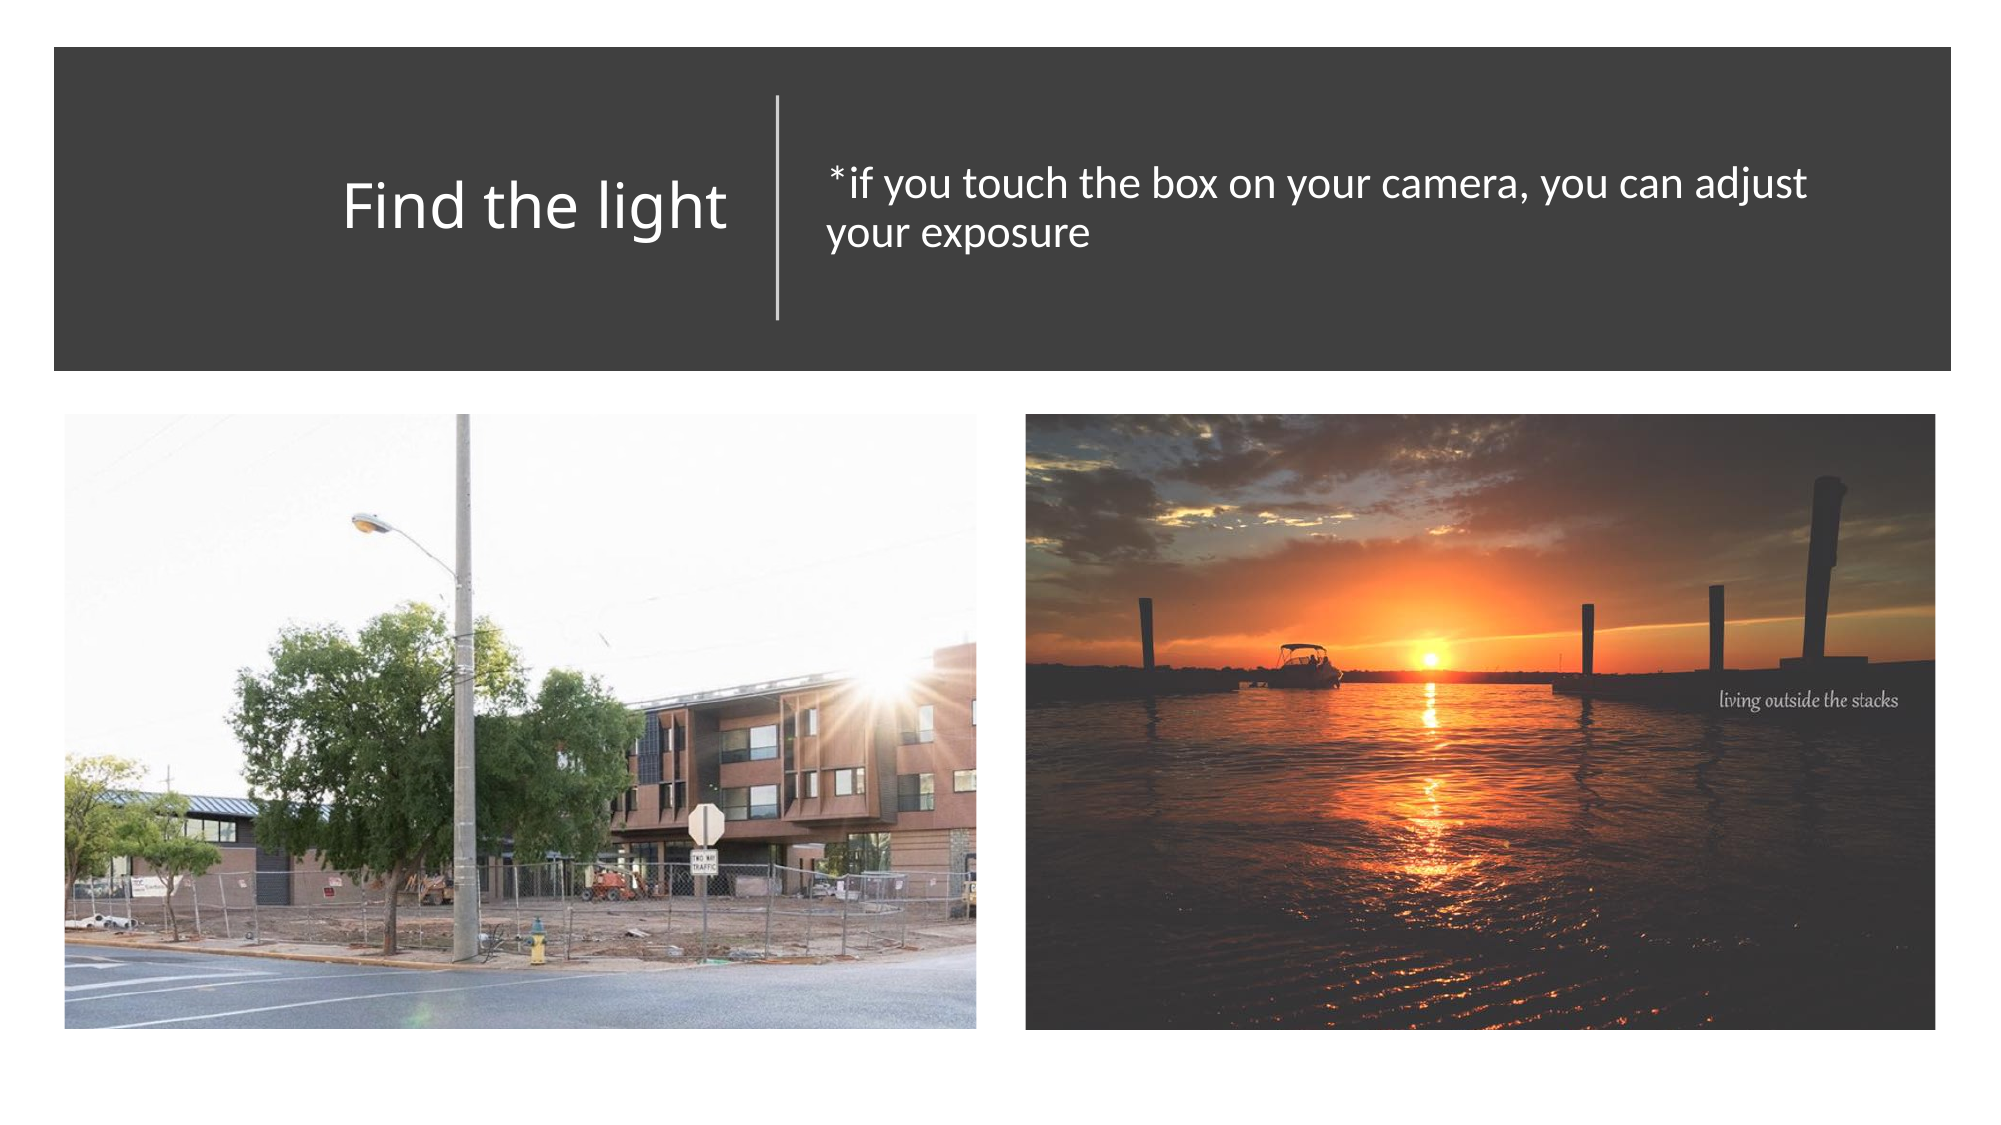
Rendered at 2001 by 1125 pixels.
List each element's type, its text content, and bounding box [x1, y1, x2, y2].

picture [1025, 414, 1936, 1030]
text_box [63, 57, 1942, 361]
title Find the light [106, 83, 744, 334]
list *if you touch the box on your camera, you can adjust your exposure [811, 83, 1896, 334]
picture [64, 413, 977, 1029]
